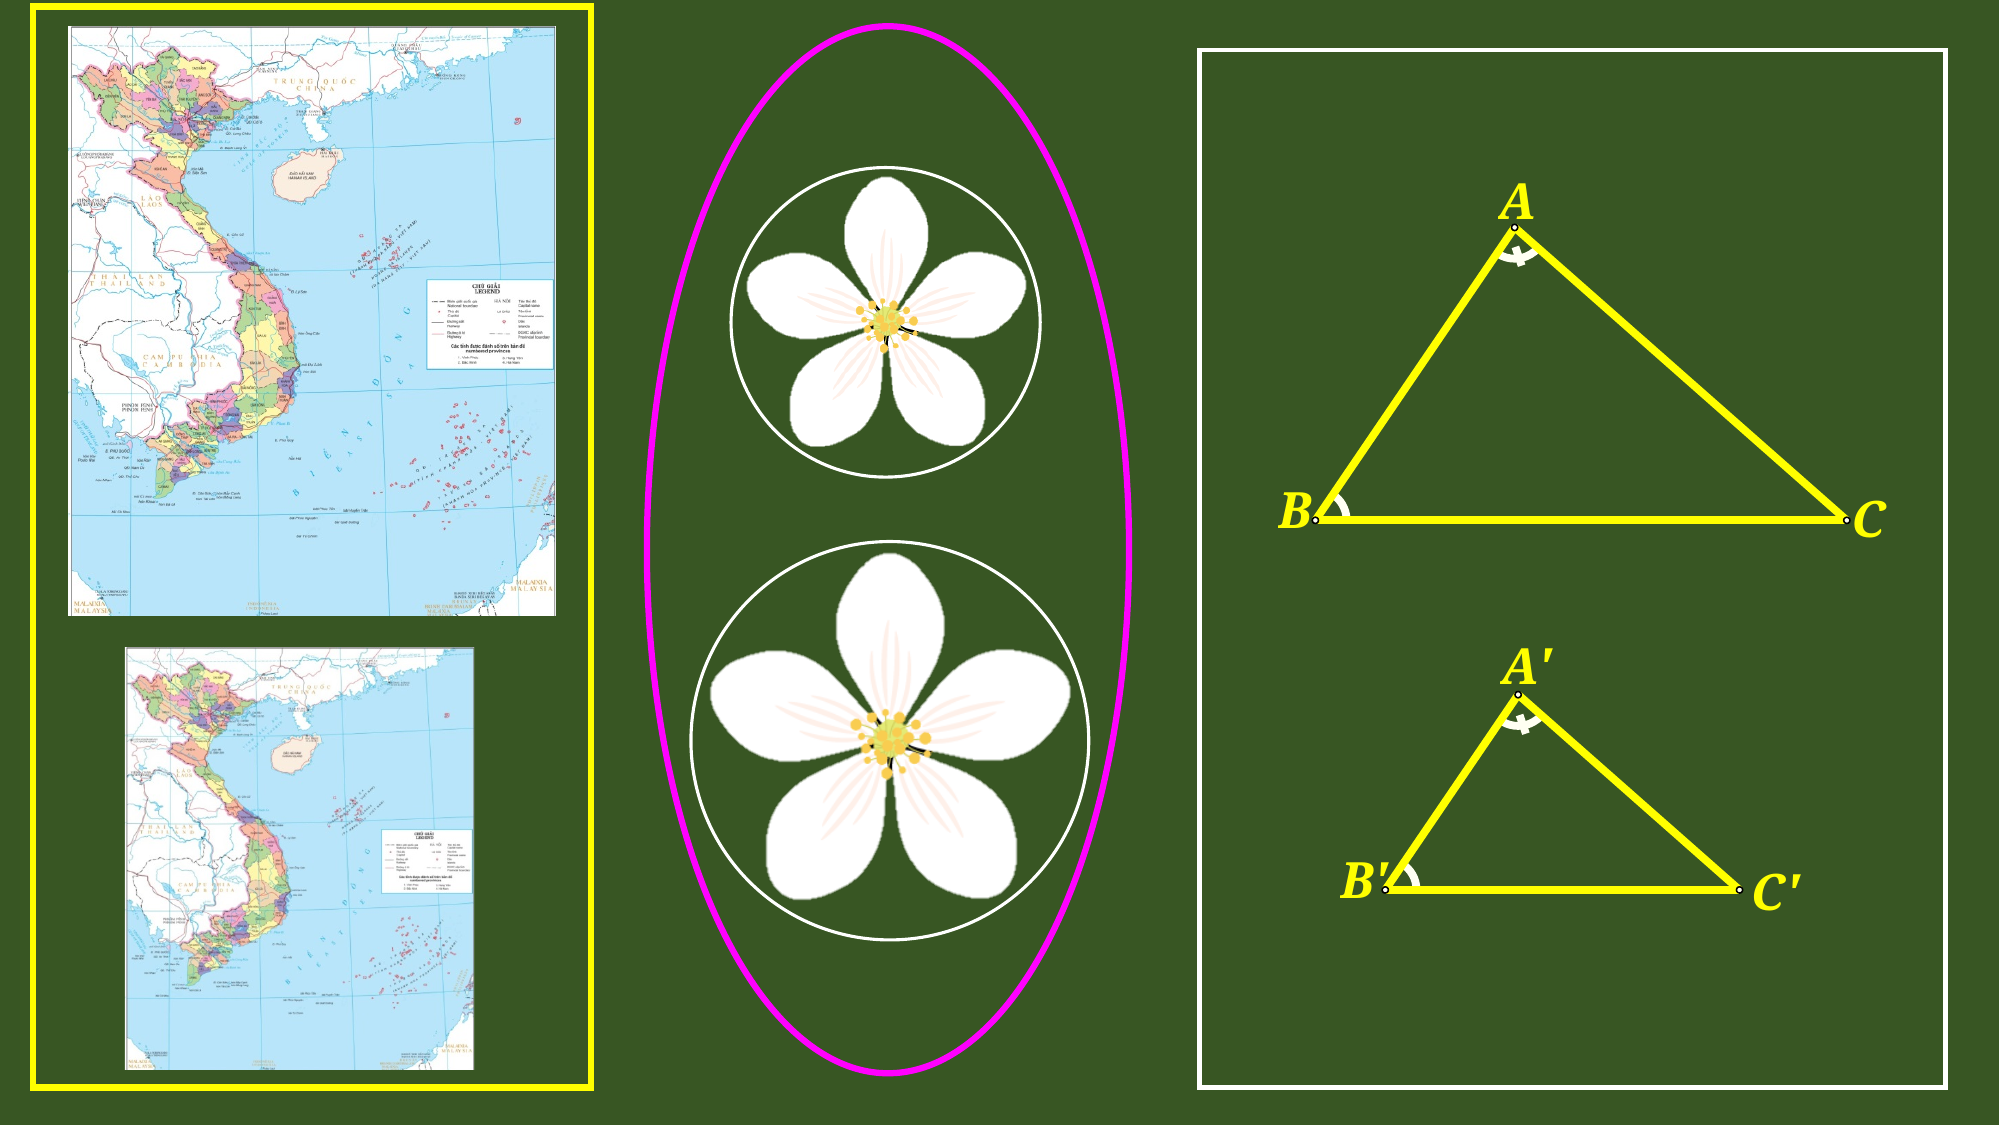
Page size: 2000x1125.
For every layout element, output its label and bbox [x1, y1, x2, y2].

text_box [645, 25, 1131, 843]
text_box [726, 940, 1050, 1075]
picture [1324, 614, 1822, 940]
picture [124, 647, 475, 1070]
text_box [672, 537, 1089, 940]
text_box [34, 0, 99, 5]
text_box [32, 5, 592, 1089]
picture [68, 26, 556, 616]
picture [1262, 150, 1910, 569]
text_box [716, 164, 1041, 478]
text_box [1199, 49, 1947, 1089]
